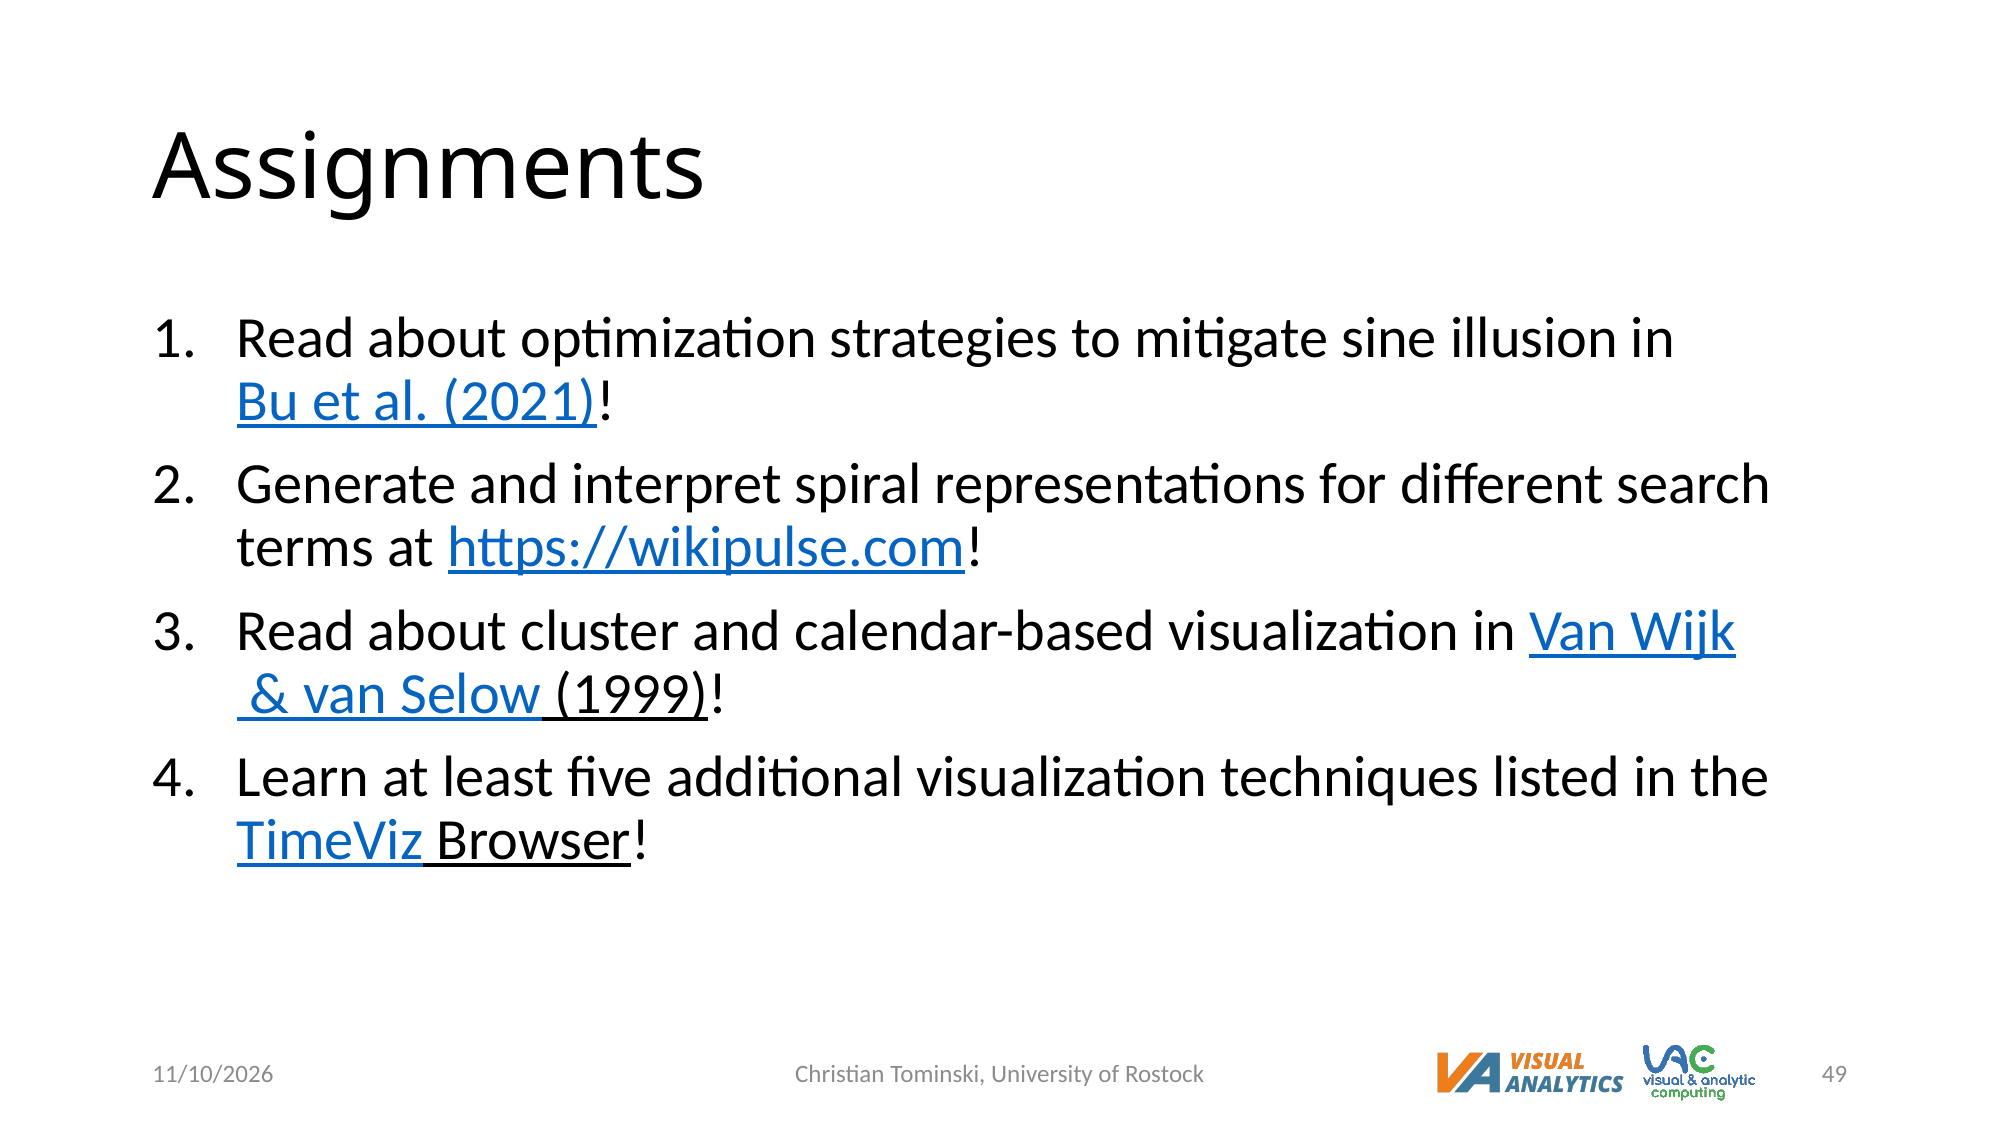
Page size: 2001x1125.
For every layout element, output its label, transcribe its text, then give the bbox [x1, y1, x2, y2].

title Assignments [137, 59, 1863, 278]
footer Christian Tominski, University of Rostock [662, 1042, 1338, 1103]
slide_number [137, 1042, 588, 1103]
slide_number 49 [1412, 1042, 1863, 1103]
list Read about optimization strategies to mitigate sine illusion in Bu et al. (2021)! Generate and interpret spiral representations for different search terms at https://wikipulse.com! Read about cluster and calendar-based visualization in Van Wijk & van Selow (1999)! Learn at least five additional visualization techniques listed in the TimeViz Browser! [137, 299, 1863, 1014]
